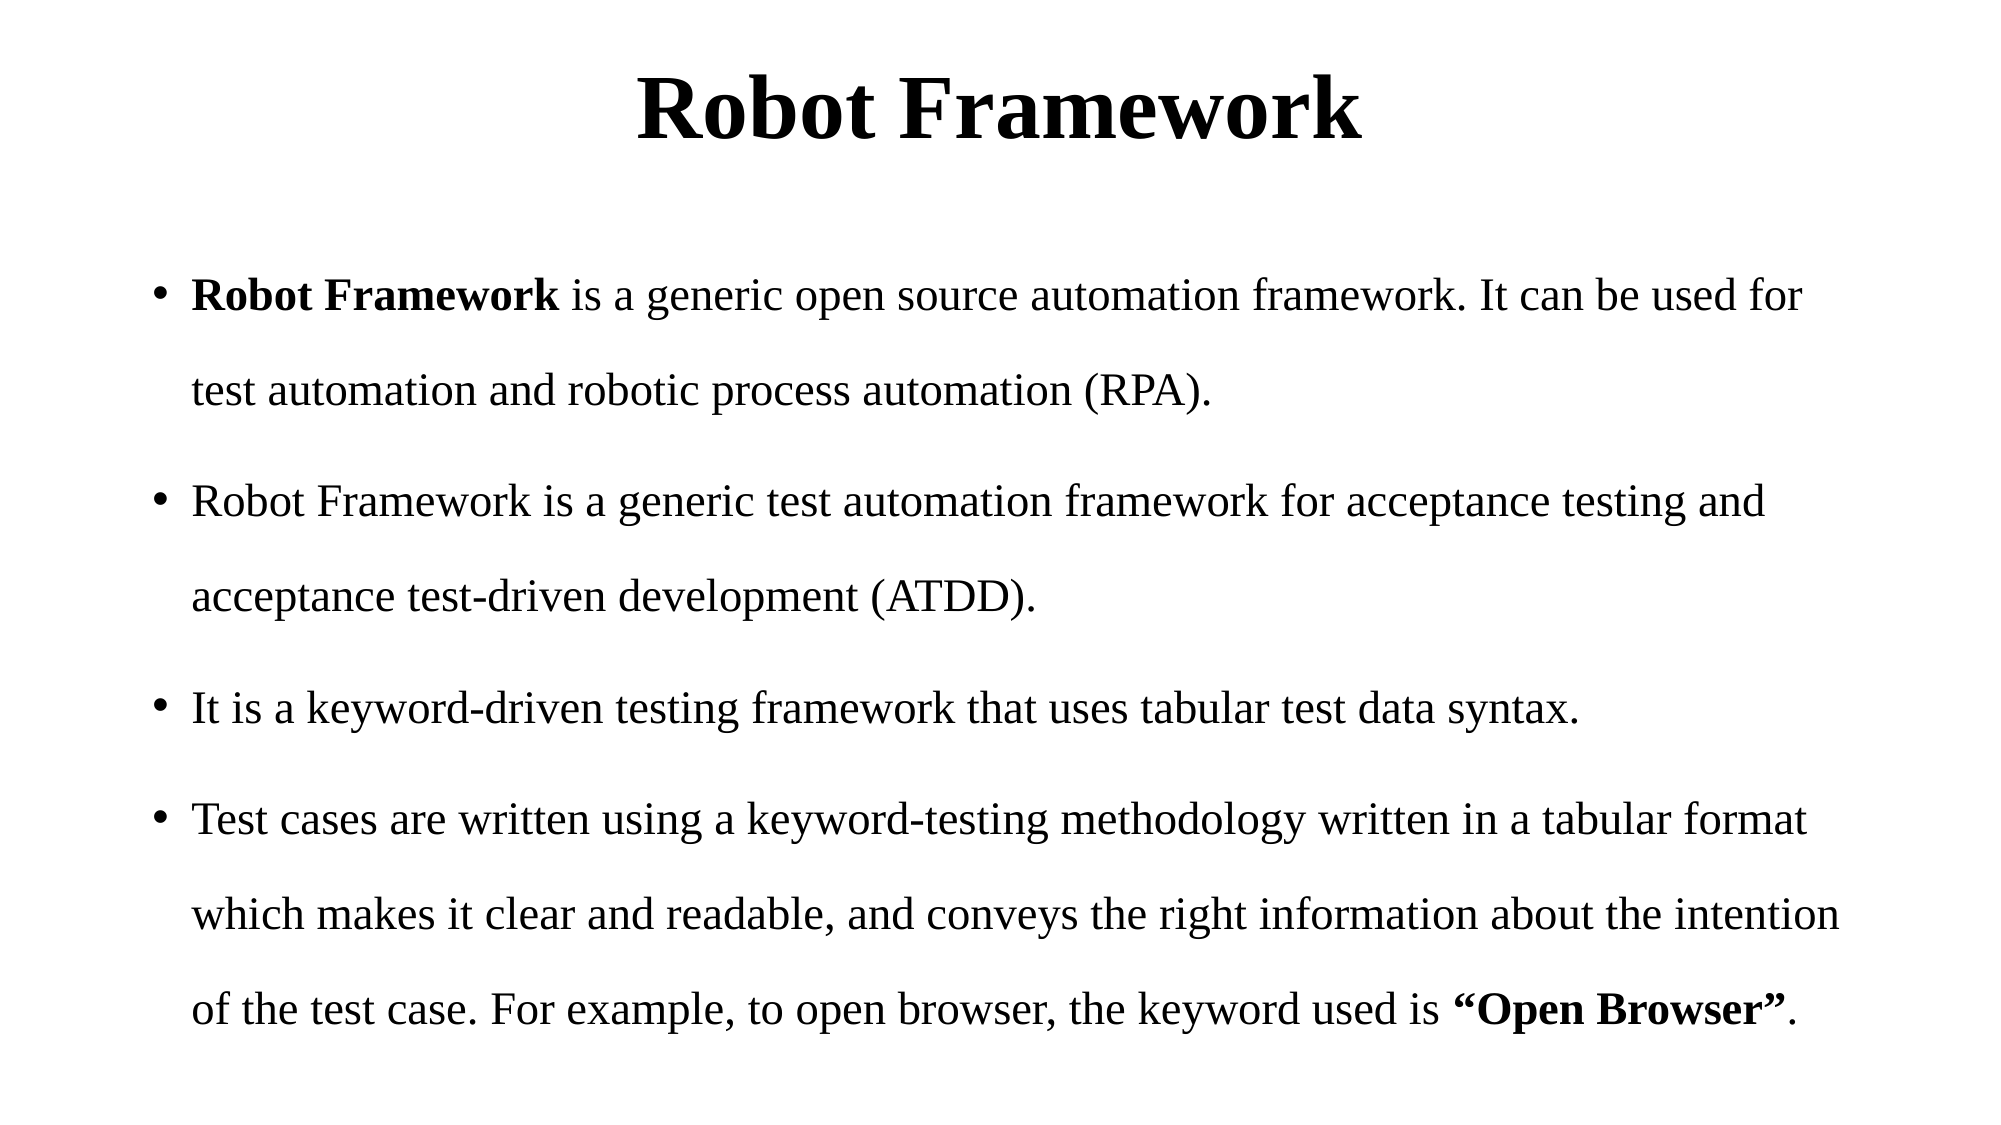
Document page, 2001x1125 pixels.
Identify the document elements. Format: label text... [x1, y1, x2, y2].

list Robot Framework is a generic open source automation framework. It can be used for test automation and robotic process automation (RPA). Robot Framework is a generic test automation framework for acceptance testing and acceptance test-driven development (ATDD). It is a keyword-driven testing framework that uses tabular test data syntax. Test cases are written using a keyword-testing methodology written in a tabular format which makes it clear and readable, and conveys the right information about the intention of the test case. For example, to open browser, the keyword used is “Open Browser”. [137, 217, 1883, 1071]
title Robot Framework [137, 0, 1863, 217]
